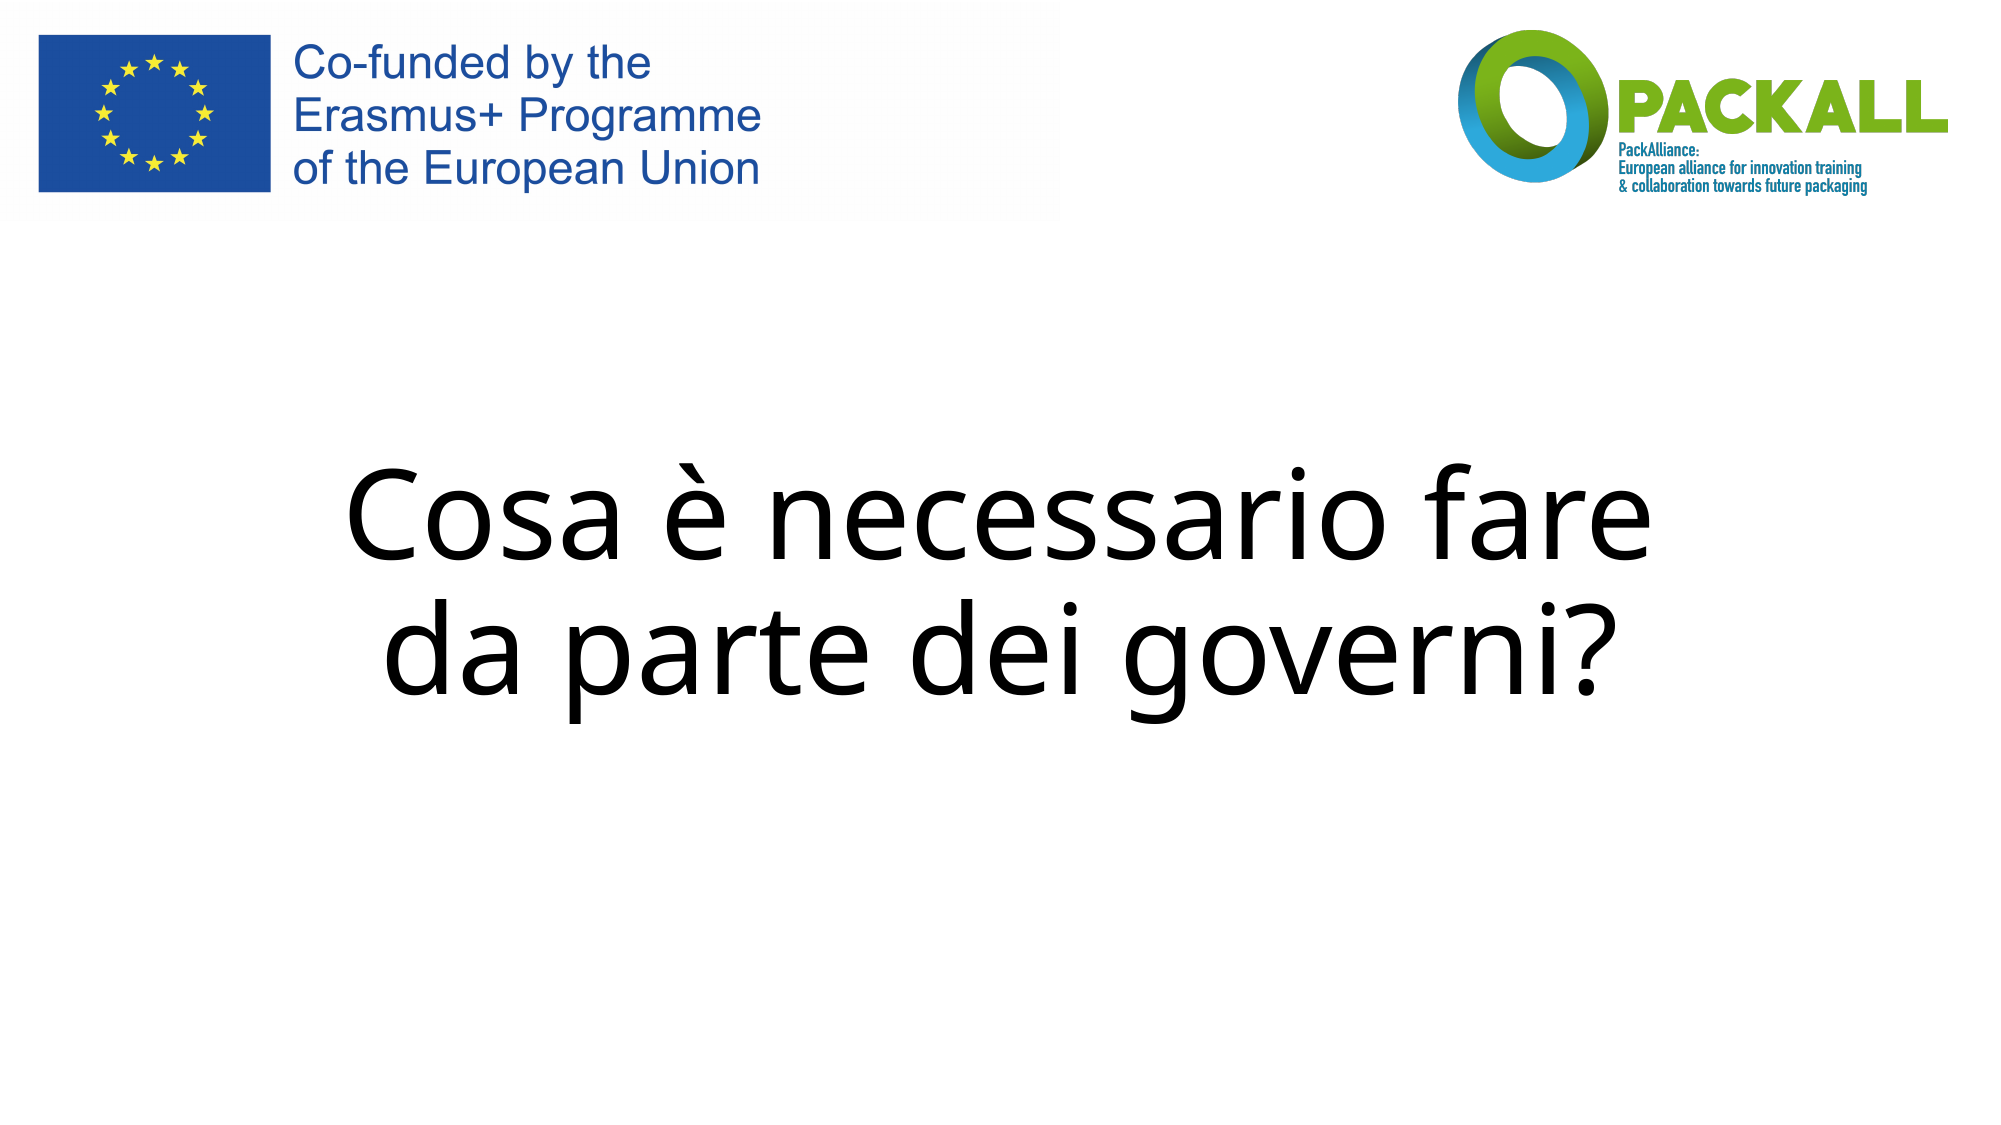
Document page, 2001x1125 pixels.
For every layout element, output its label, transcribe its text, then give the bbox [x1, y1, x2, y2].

title Cosa è necessario fare da parte dei governi? [249, 337, 1750, 730]
picture [0, 2, 1060, 221]
picture [1458, 27, 1948, 196]
